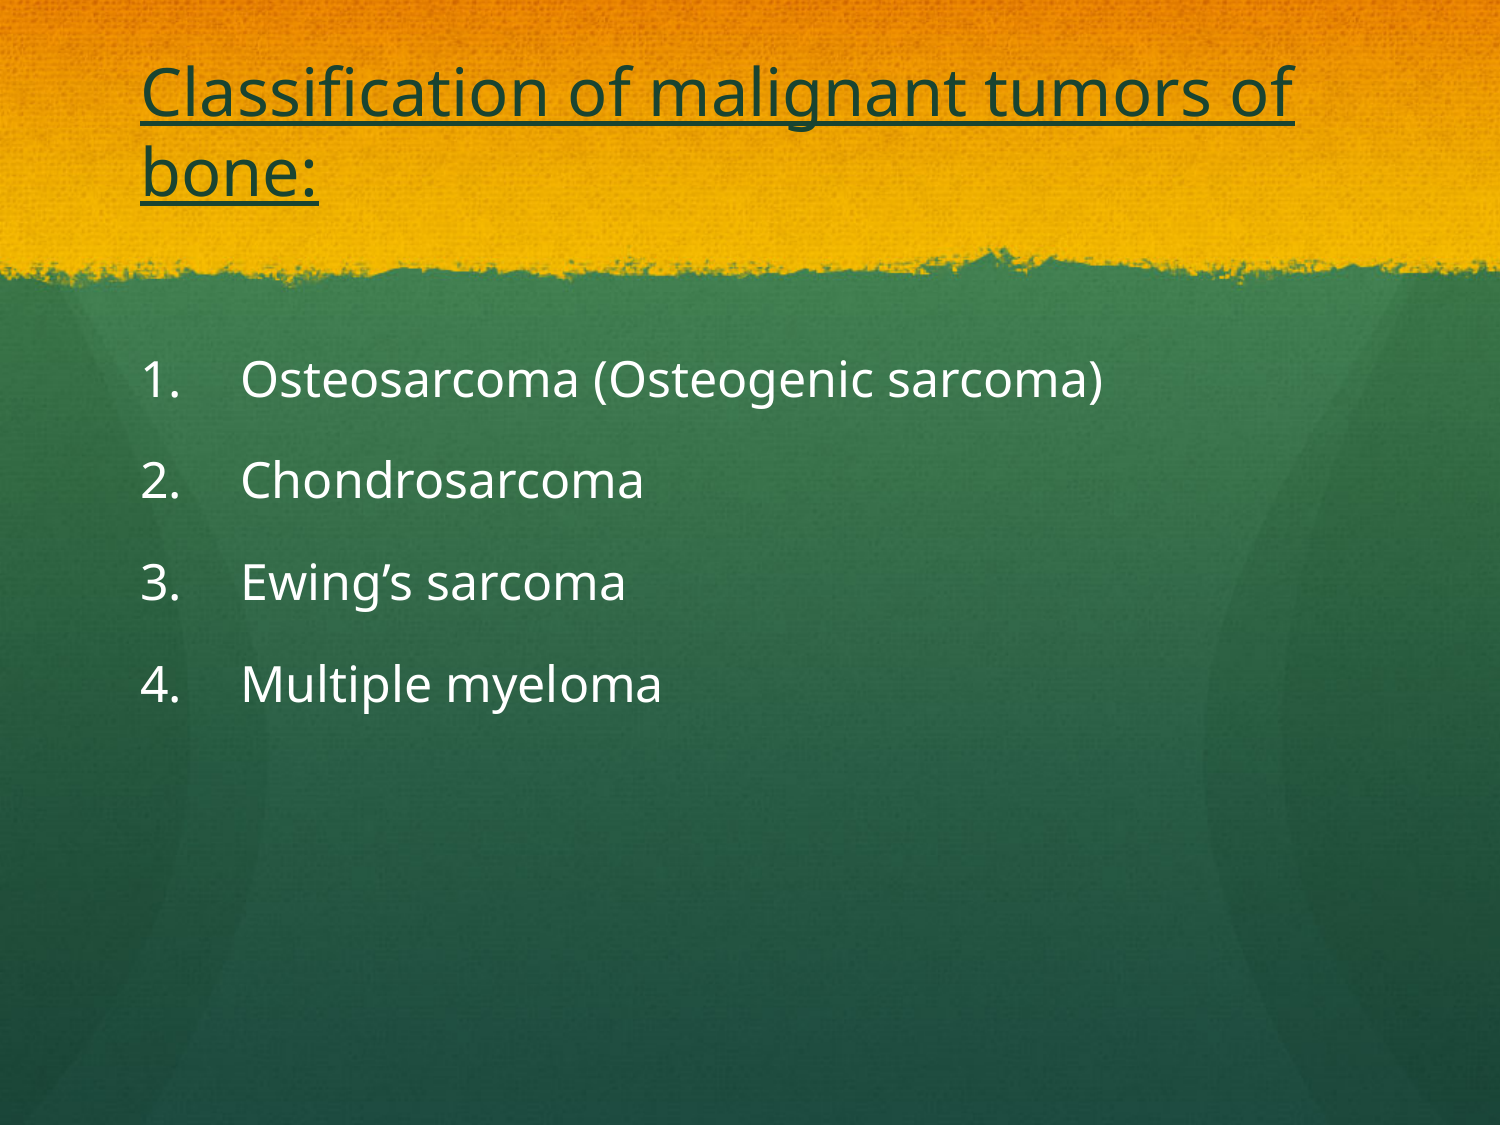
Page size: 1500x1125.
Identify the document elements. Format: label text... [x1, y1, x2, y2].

picture [0, 0, 1500, 1125]
list Osteosarcoma (Osteogenic sarcoma) Chondrosarcoma Ewing’s sarcoma Multiple myeloma [125, 339, 1375, 1026]
title Classification of malignant tumors of bone: [125, 13, 1375, 246]
